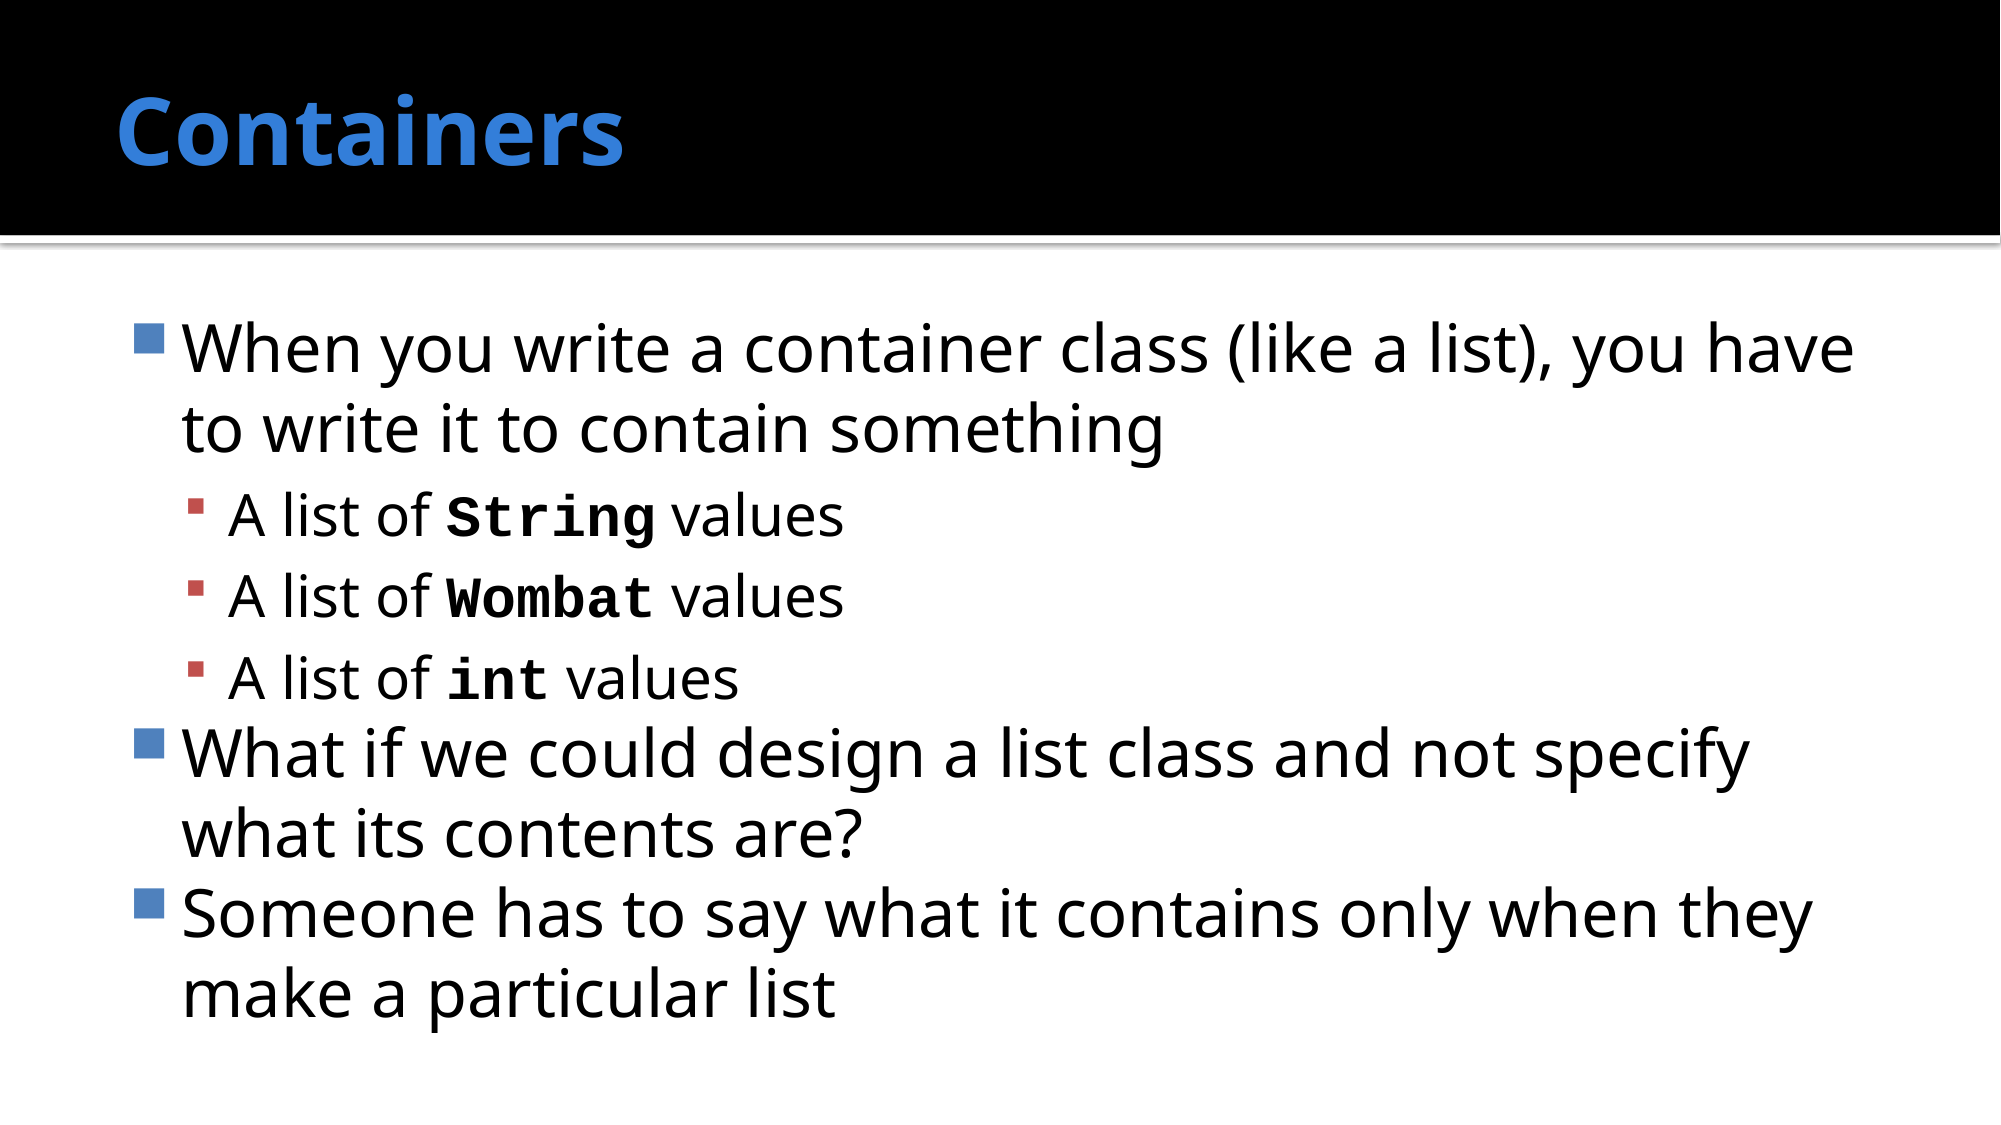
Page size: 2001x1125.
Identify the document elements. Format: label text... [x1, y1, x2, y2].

list When you write a container class (like a list), you have to write it to contain something A list of String values A list of Wombat values A list of int values What if we could design a list class and not specify what its contents are? Someone has to say what it contains only when they make a particular list [99, 291, 1900, 1050]
title Containers [99, 25, 1900, 231]
